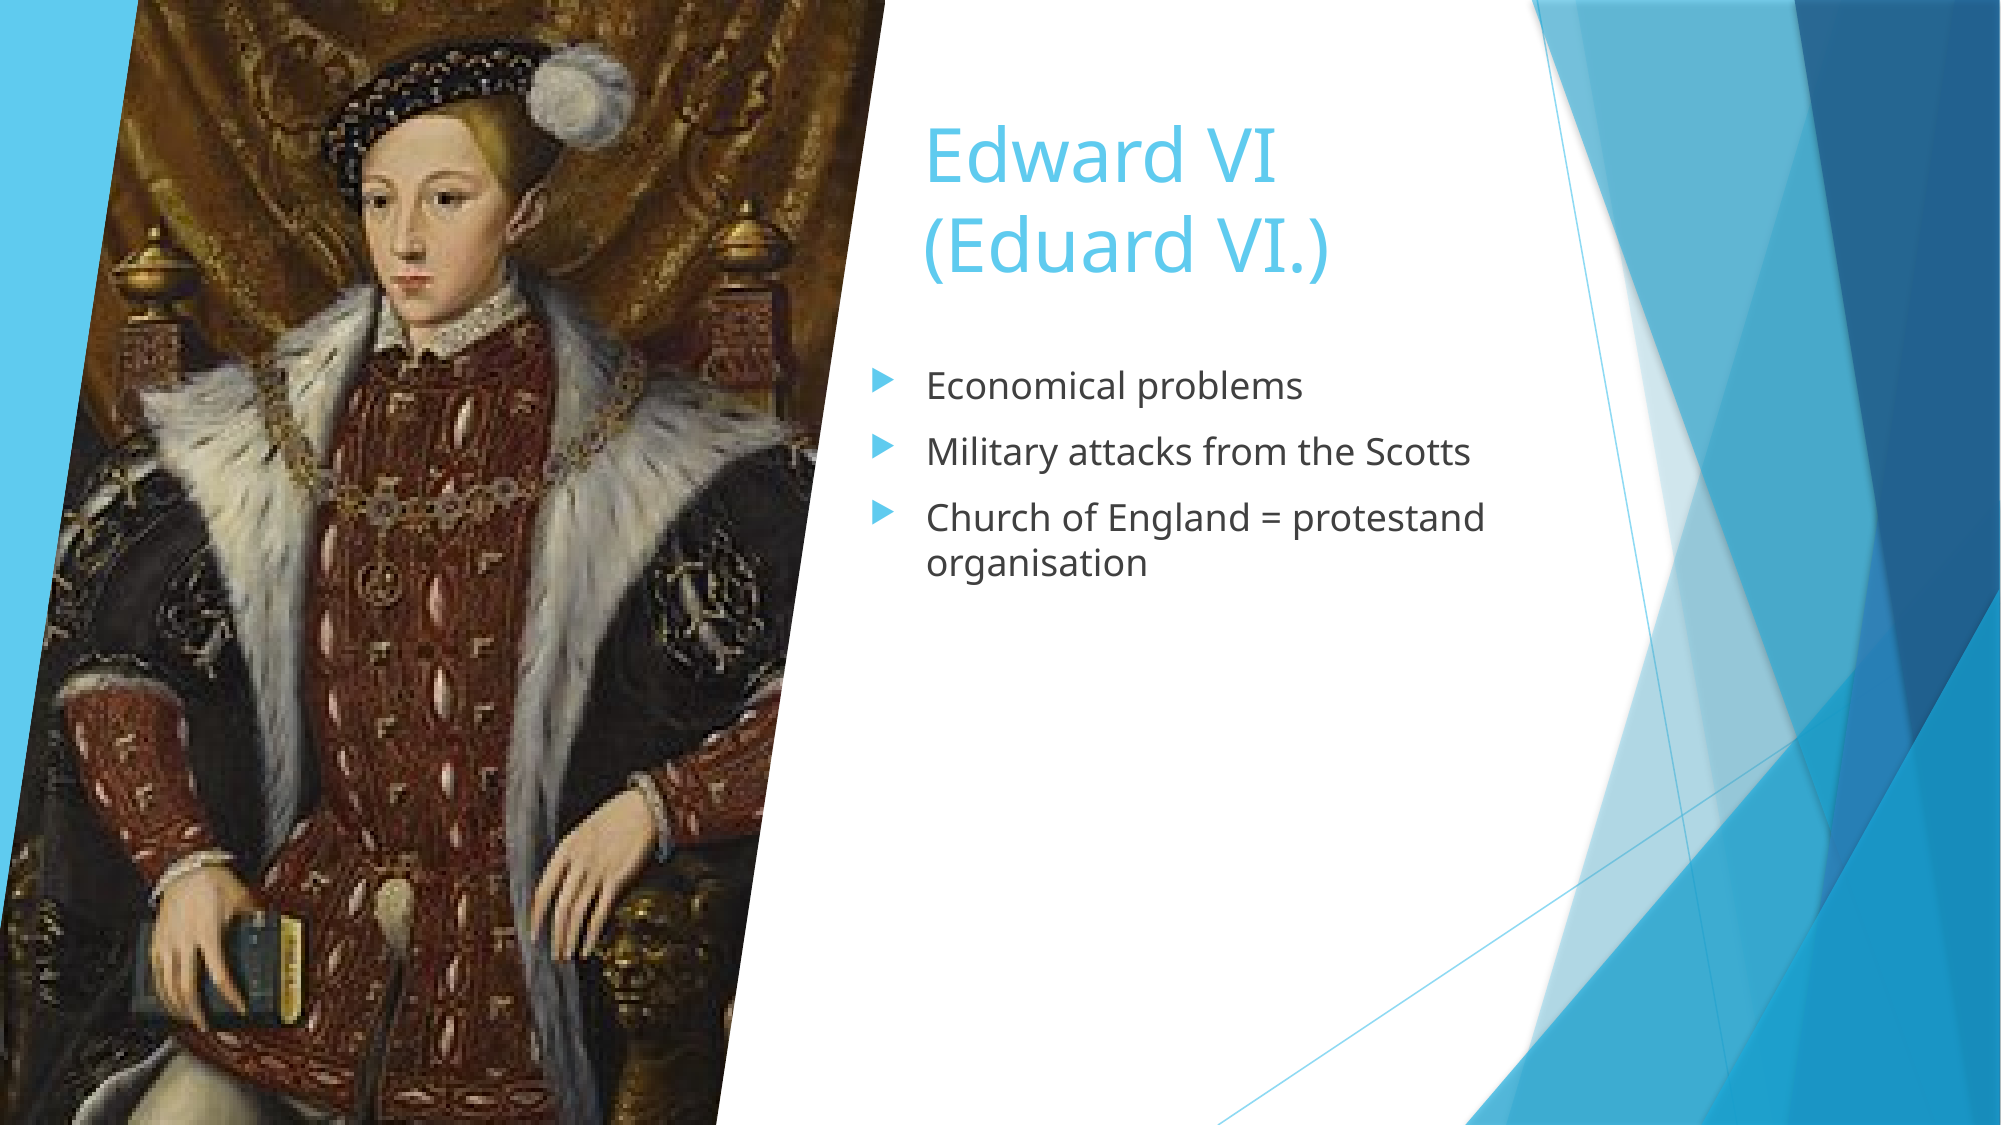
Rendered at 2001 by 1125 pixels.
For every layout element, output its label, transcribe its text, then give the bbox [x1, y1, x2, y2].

list Economical problems Military attacks from the Scotts Church of England = protestand organisation [890, 354, 1522, 992]
title Edward VI (Eduard VI.) [908, 99, 1522, 317]
picture [0, 0, 886, 1125]
